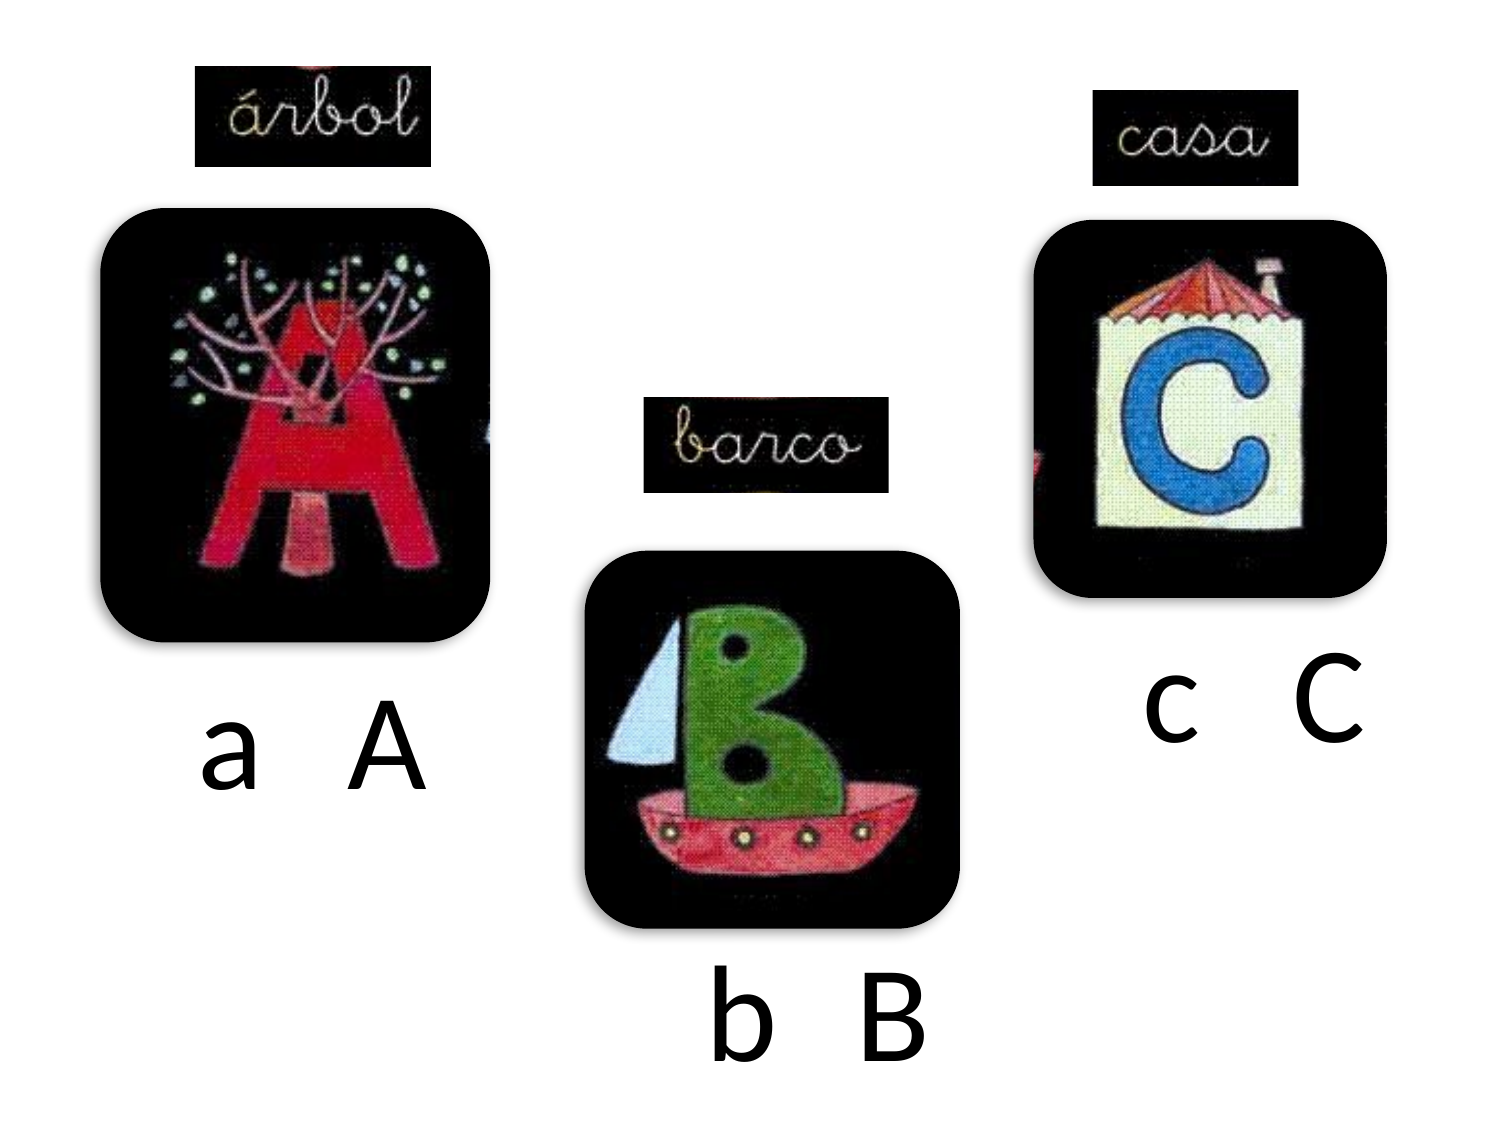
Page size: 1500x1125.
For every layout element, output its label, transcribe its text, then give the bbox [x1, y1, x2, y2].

text_box a A [183, 652, 467, 825]
picture [1033, 219, 1388, 599]
picture [194, 66, 432, 167]
picture [584, 550, 961, 929]
picture [1092, 89, 1299, 186]
picture [100, 207, 491, 643]
picture [643, 396, 889, 493]
text_box b B [690, 916, 975, 1097]
text_box c C [1128, 597, 1412, 778]
